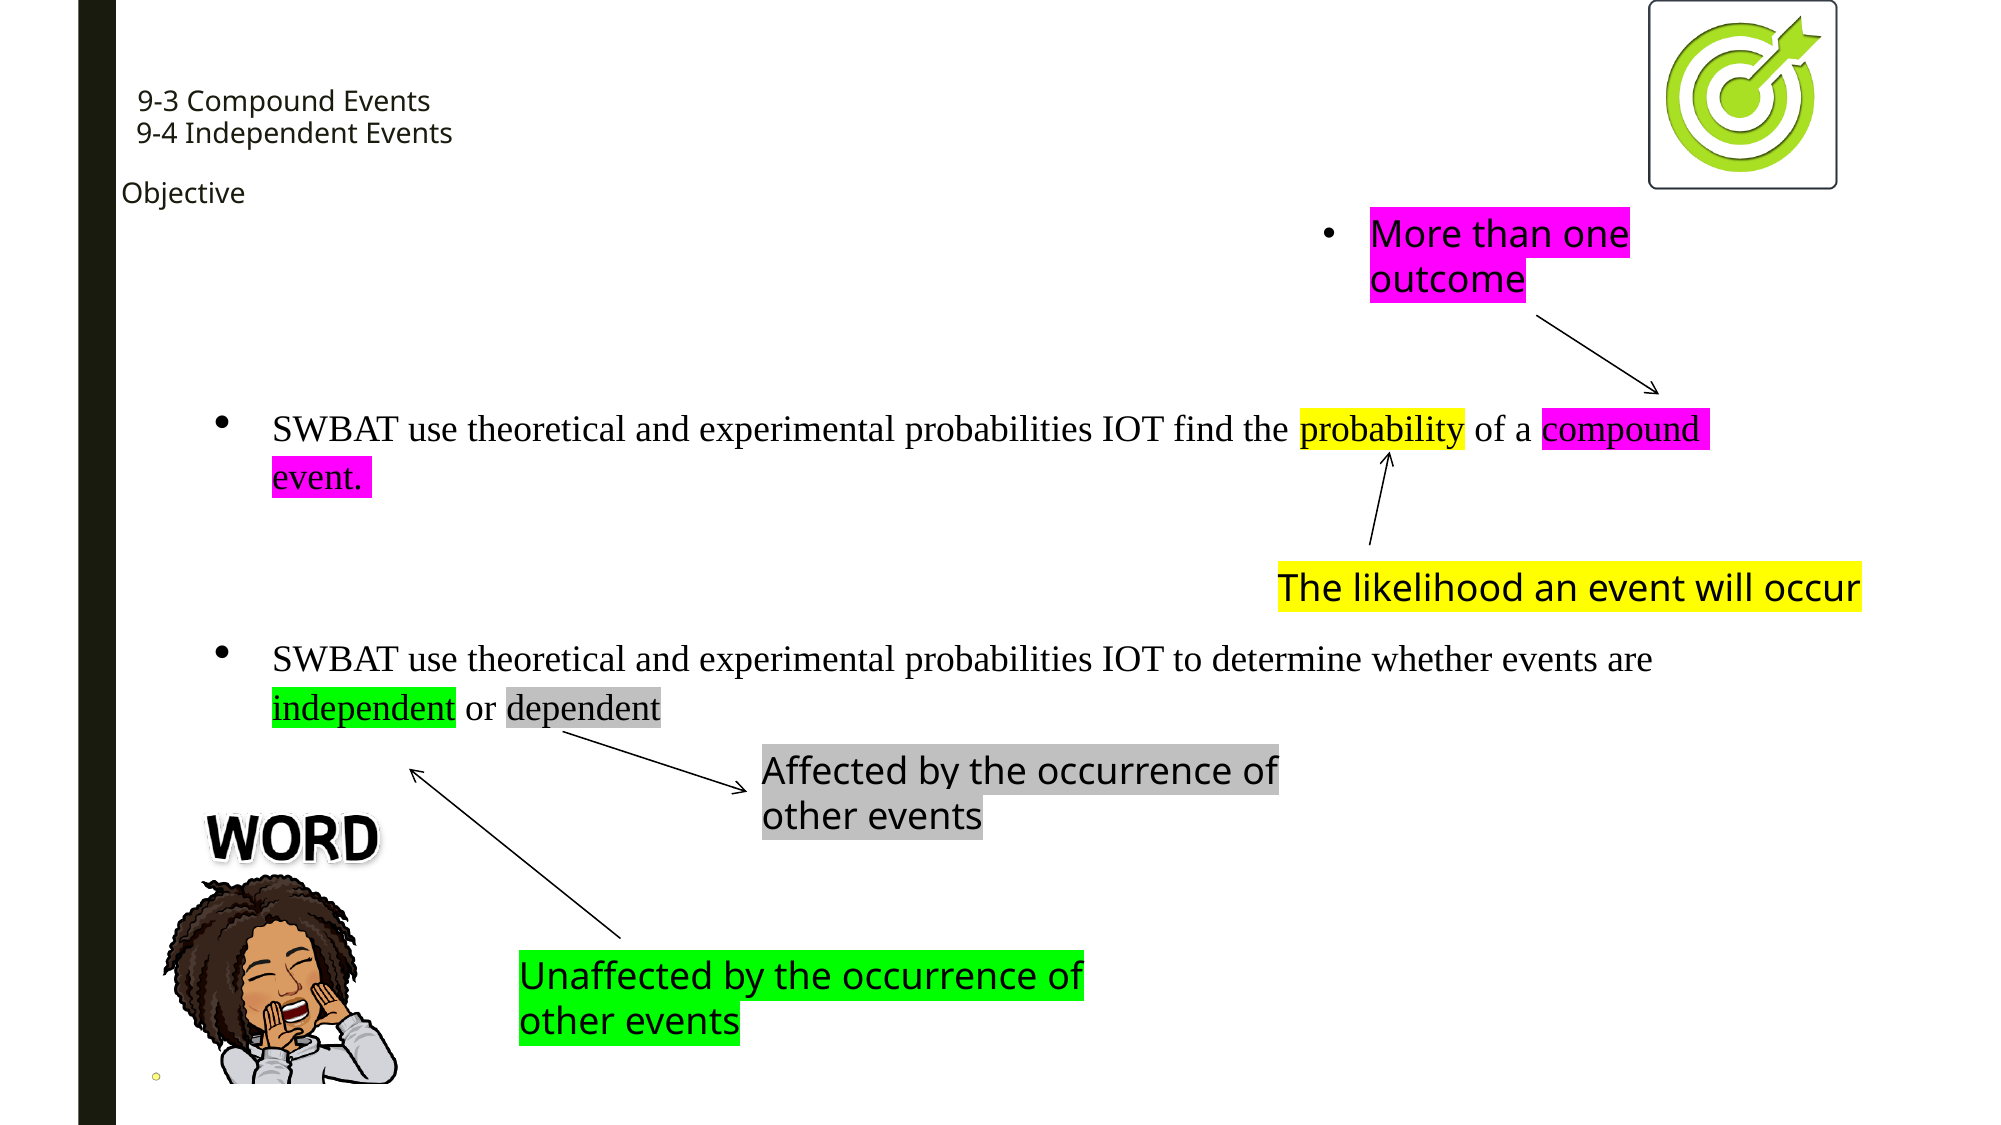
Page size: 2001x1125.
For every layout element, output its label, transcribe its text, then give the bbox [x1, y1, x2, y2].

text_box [1369, 451, 1390, 546]
picture [147, 792, 440, 1085]
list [1648, 0, 1839, 190]
title 9-3 Compound Events 9-4 Independent Events Objective [106, 74, 1700, 221]
text_box The likelihood an event will occur [1799, 556, 1957, 616]
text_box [409, 768, 621, 939]
text_box More than one outcome [1308, 202, 1700, 307]
text_box SWBAT use theoretical and experimental probabilities IOT find the probability of a compound event. SWBAT use theoretical and experimental probabilities IOT to determine whether events are independent or dependent [201, 393, 1799, 735]
text_box Unaffected by the occurrence of other events [504, 944, 1100, 1050]
text_box [1263, 258, 1477, 320]
text_box Affected by the occurrence of other events [746, 739, 1343, 845]
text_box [562, 731, 748, 793]
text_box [1536, 315, 1660, 395]
